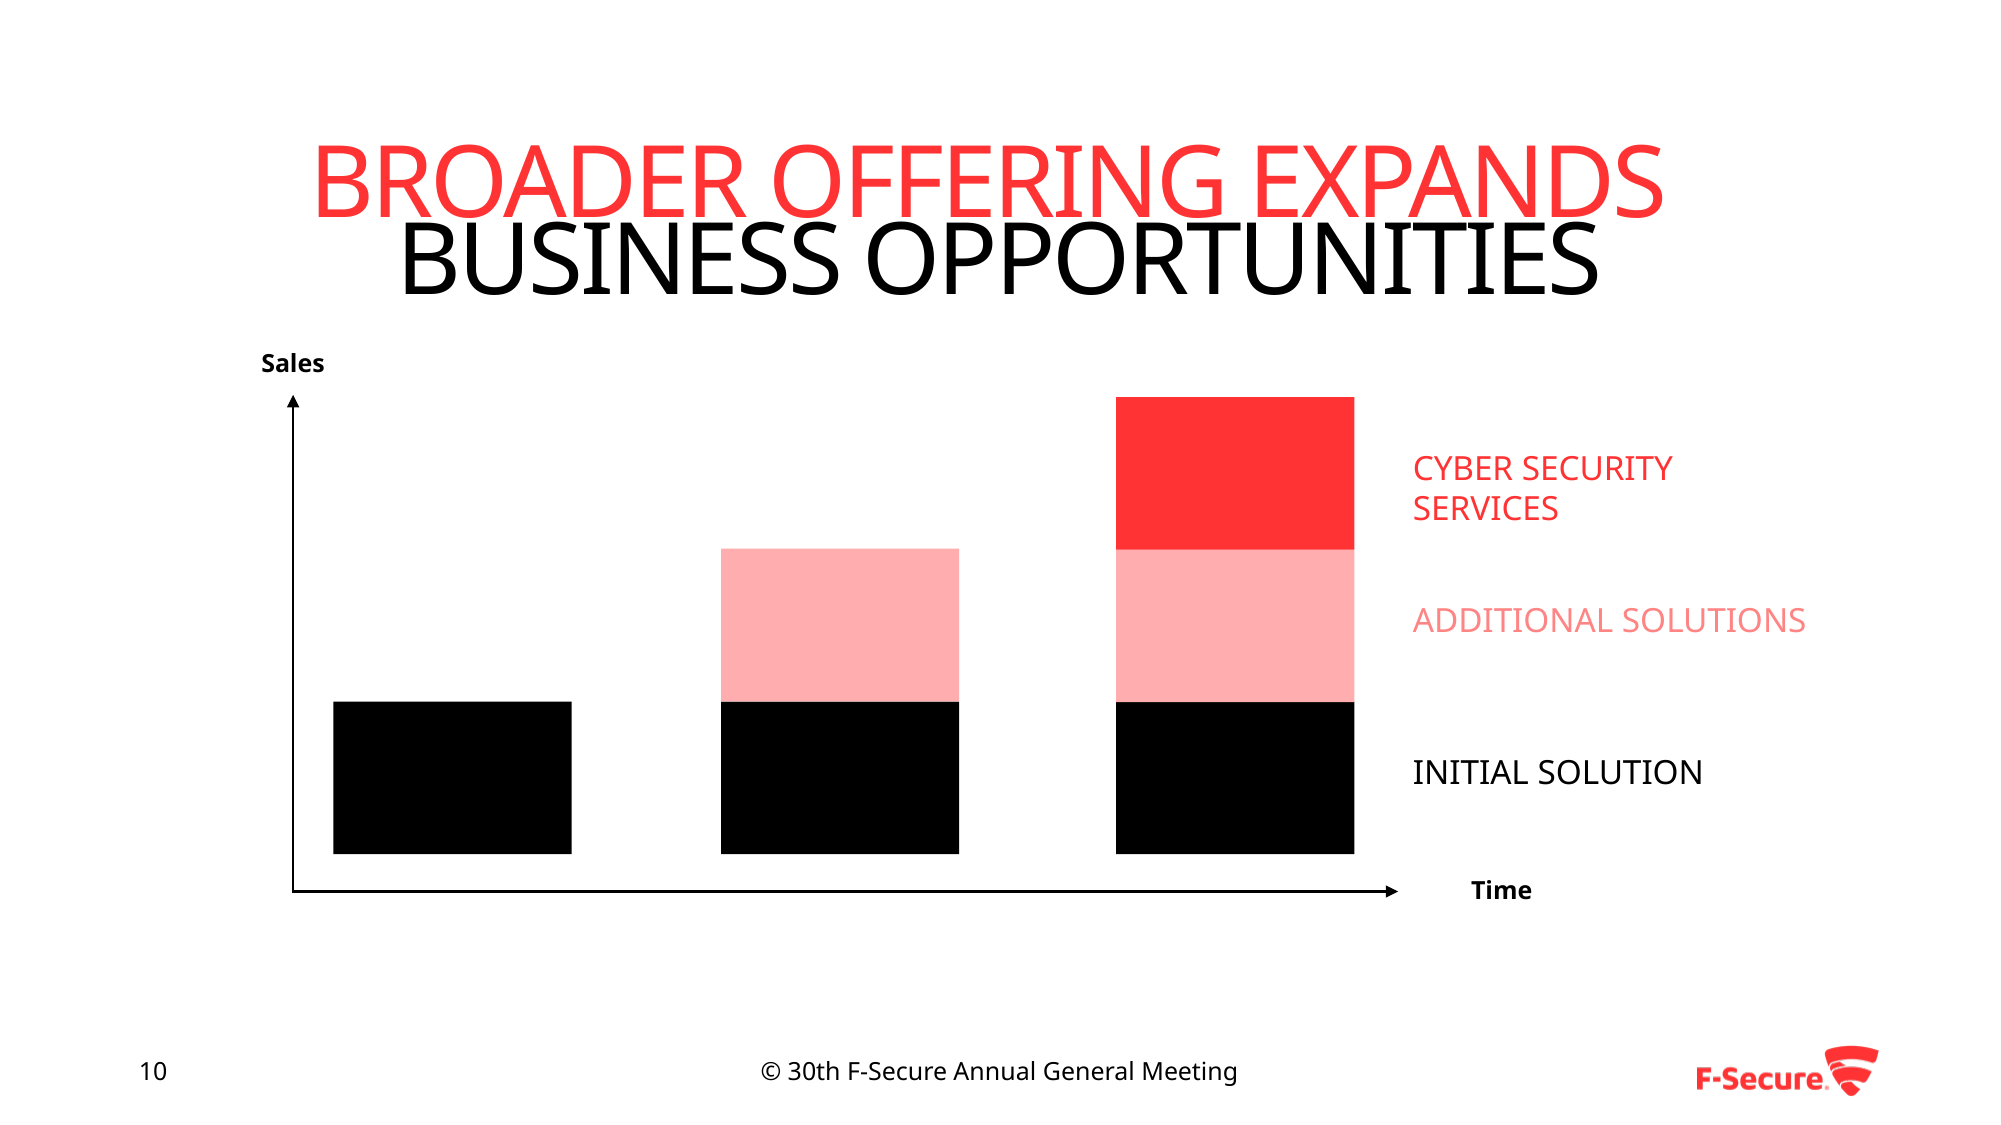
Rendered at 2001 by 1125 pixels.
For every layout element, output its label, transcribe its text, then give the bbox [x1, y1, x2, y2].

text_box Sales [246, 340, 340, 386]
text_box CYBER SECURITY SERVICES [1398, 439, 1782, 535]
text_box [332, 700, 573, 855]
text_box [1115, 396, 1355, 551]
picture [1697, 1044, 1879, 1097]
text_box [720, 548, 960, 702]
text_box Time [1456, 866, 1548, 912]
footer © 30th F-Secure Annual General Meeting [662, 1042, 1338, 1103]
text_box INITIAL SOLUTION [1398, 744, 1768, 799]
text_box ADDITIONAL SOLUTIONS [1398, 592, 1878, 647]
text_box [720, 702, 960, 855]
slide_number 10 [124, 1042, 574, 1103]
title BROADER OFFERING EXPANDS BUSINESS OPPORTUNITIES [124, 124, 1876, 342]
text_box [1115, 551, 1355, 703]
text_box [1115, 703, 1355, 855]
